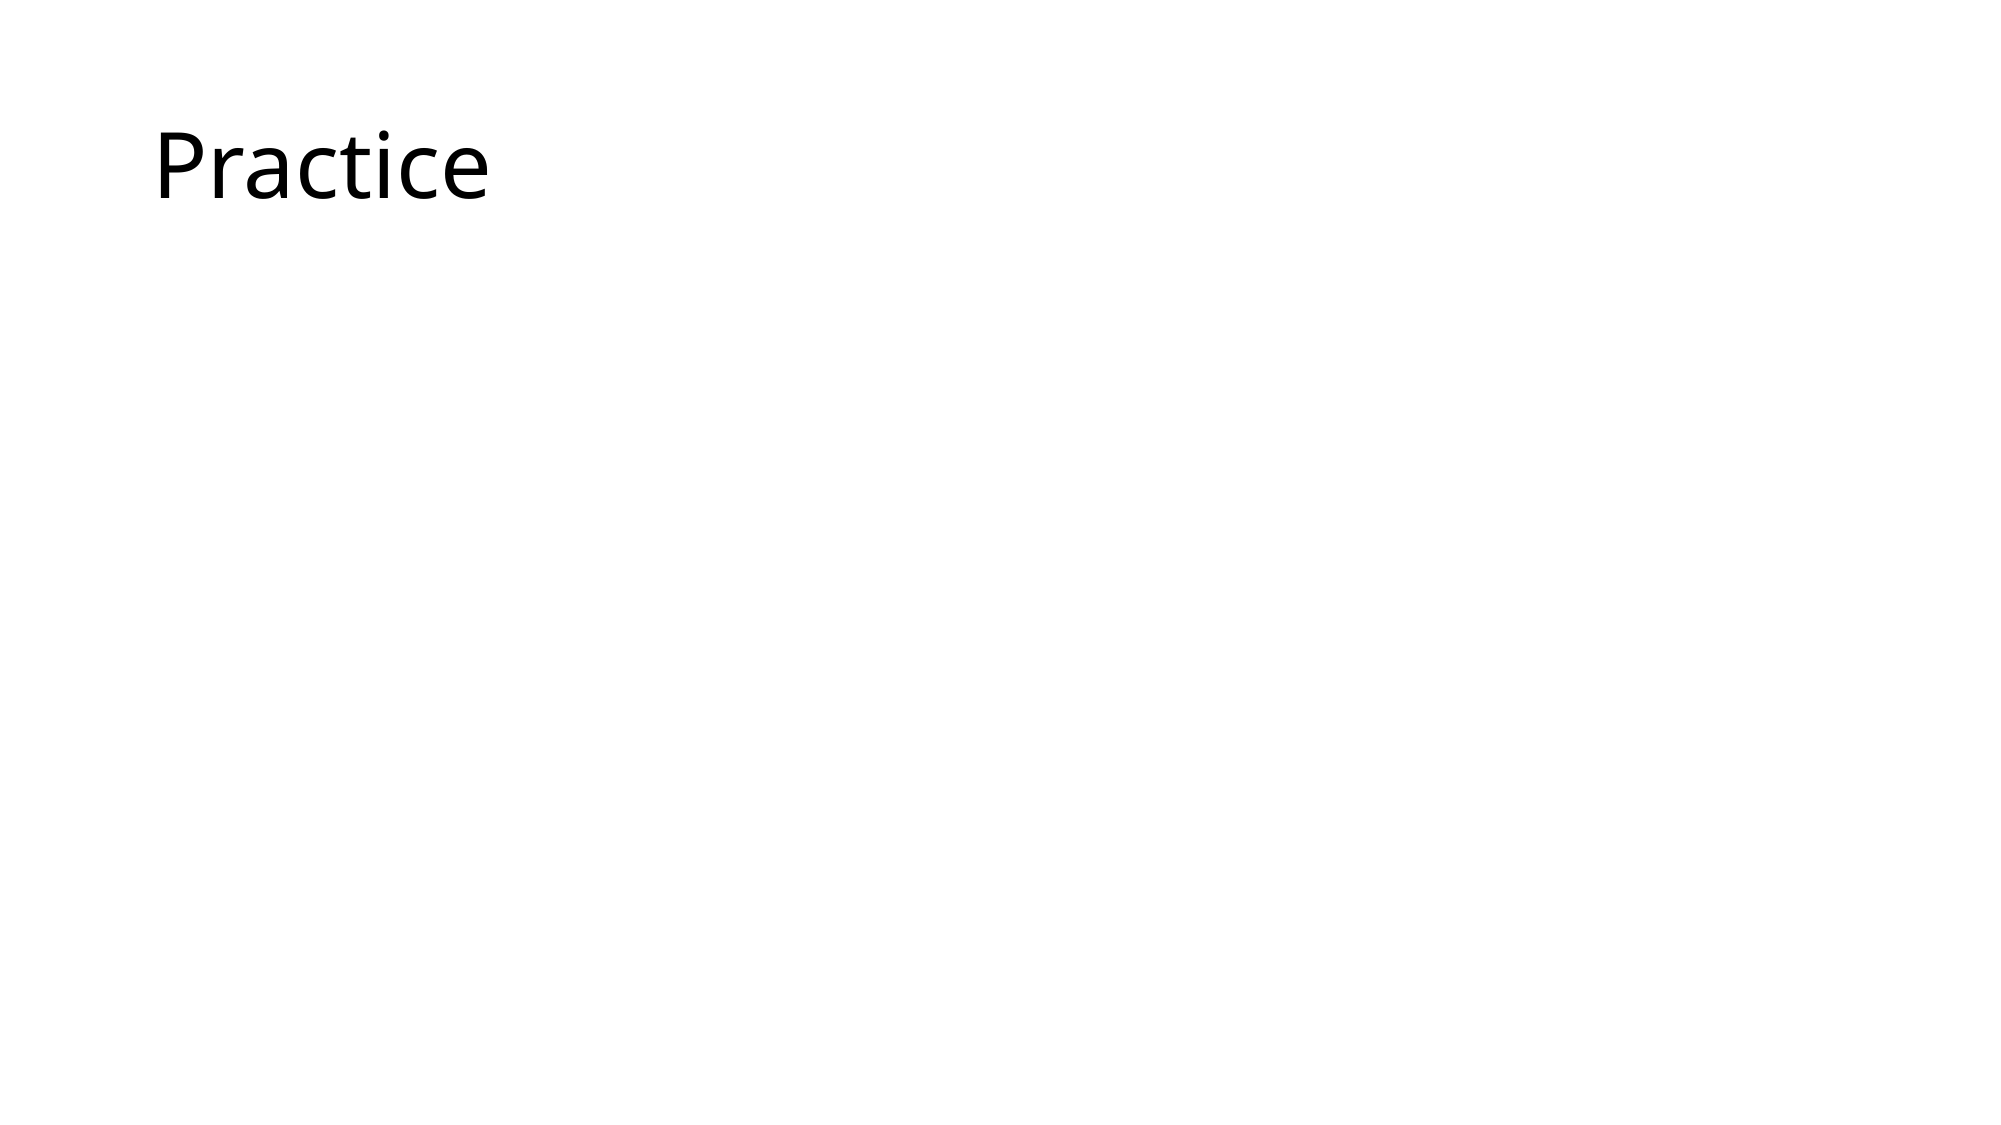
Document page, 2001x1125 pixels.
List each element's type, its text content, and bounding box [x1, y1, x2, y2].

title Practice [137, 59, 1863, 278]
